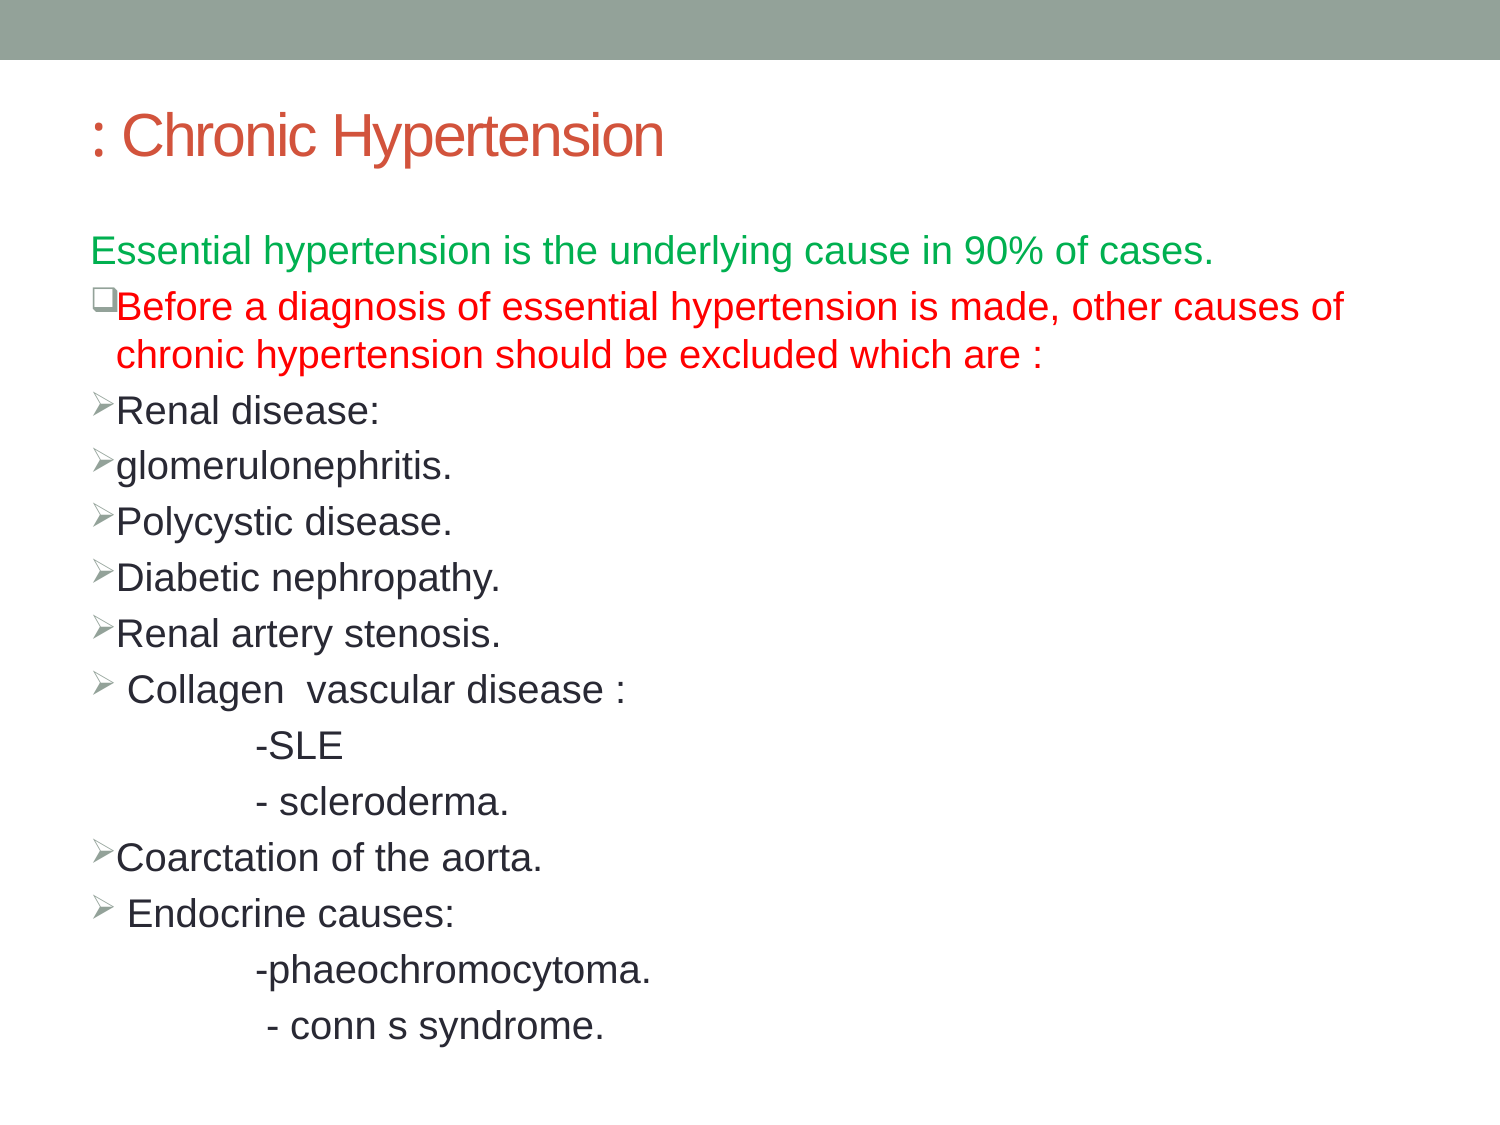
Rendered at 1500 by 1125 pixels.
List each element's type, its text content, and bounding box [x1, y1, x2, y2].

list Essential hypertension is the underlying cause in 90% of cases. Before a diagnosis of essential hypertension is made, other causes of chronic hypertension should be excluded which are : Renal disease: glomerulonephritis. Polycystic disease. Diabetic nephropathy. Renal artery stenosis. Collagen vascular disease : -SLE - scleroderma. Coarctation of the aorta. Endocrine causes: -phaeochromocytoma. - conn s syndrome. [75, 160, 1425, 1063]
title Chronic Hypertension : [75, 87, 1425, 160]
